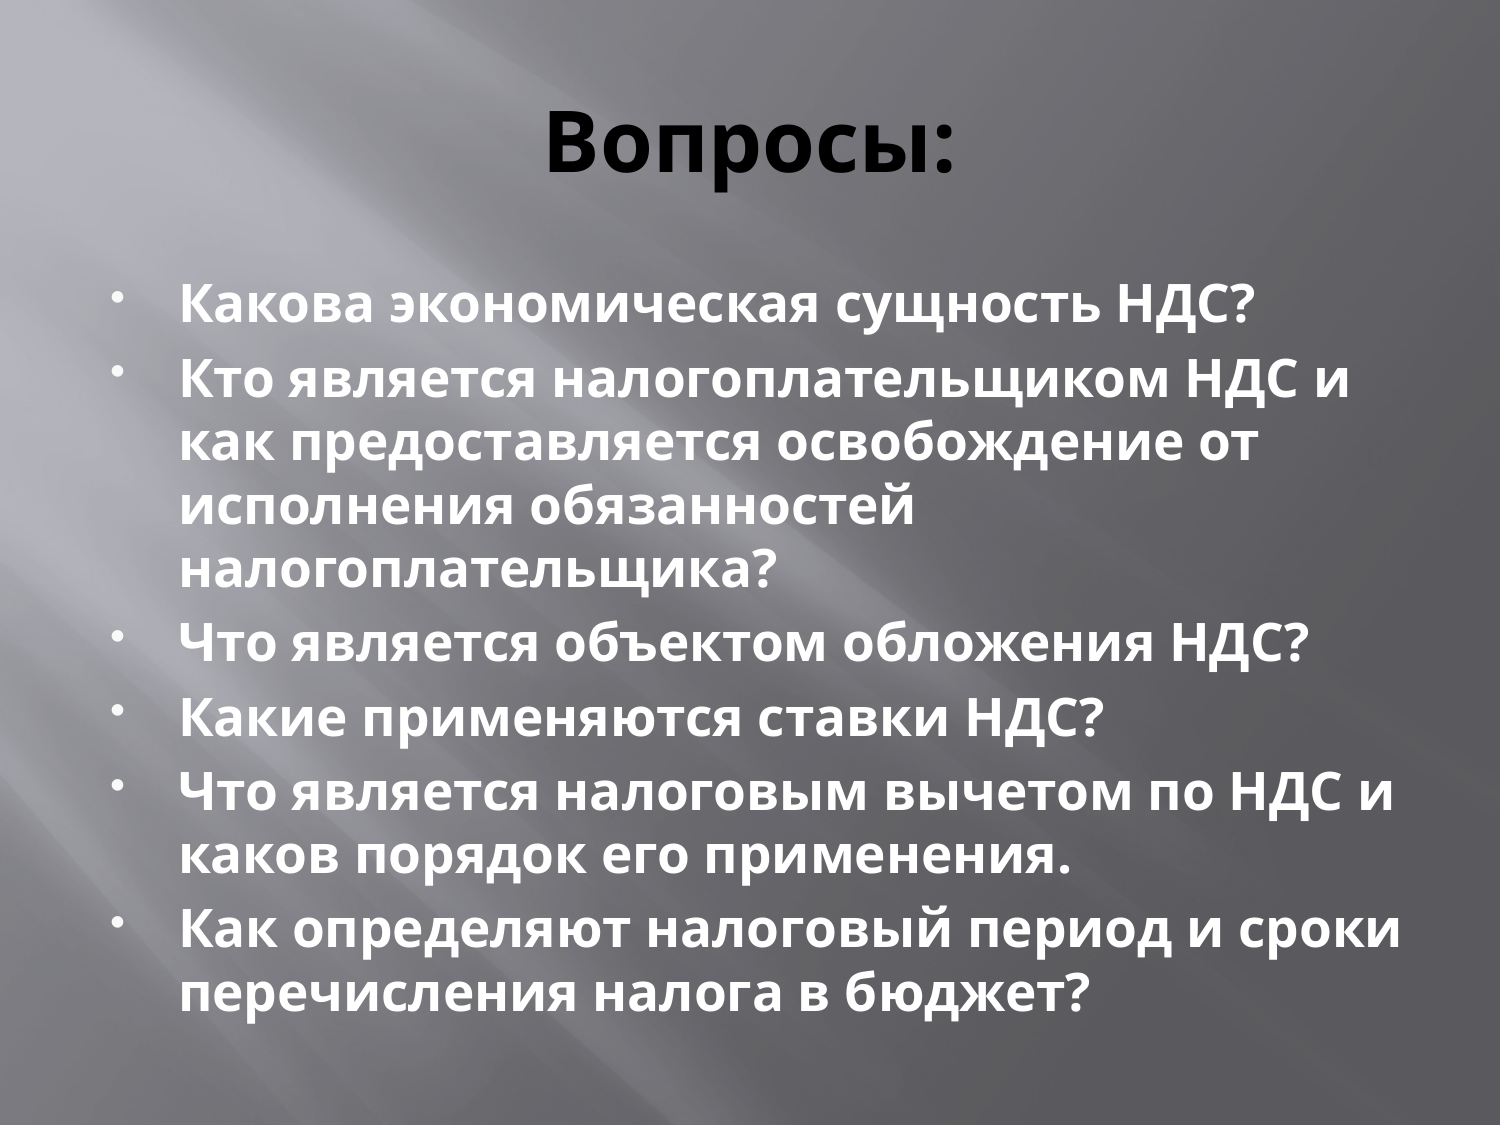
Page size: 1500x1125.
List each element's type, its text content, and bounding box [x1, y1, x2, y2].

title Вопросы: [75, 45, 1425, 233]
list Какова экономическая сущность НДС? Кто является налогоплательщиком НДС и как предоставляется освобождение от исполнения обязанностей налогоплательщика? Что является объектом обложения НДС? Какие применяются ставки НДС? Что является налоговым вычетом по НДС и каков порядок его применения. Как определяют налоговый период и сроки перечисления налога в бюджет? [75, 262, 1425, 1035]
